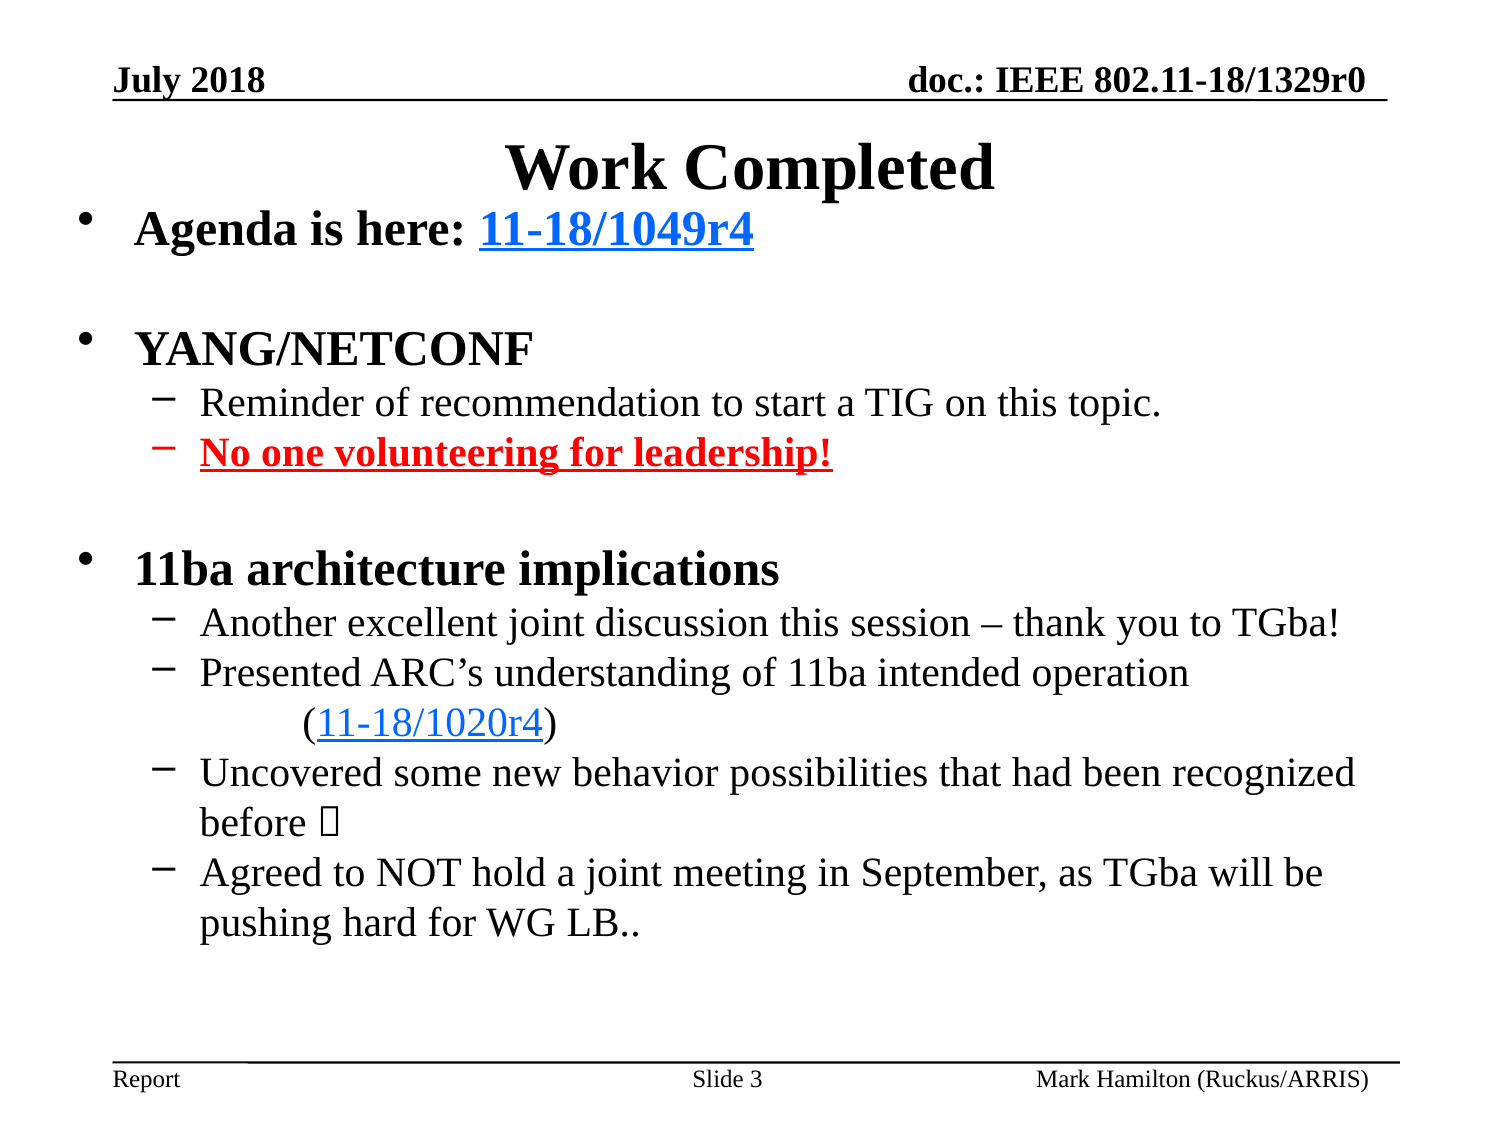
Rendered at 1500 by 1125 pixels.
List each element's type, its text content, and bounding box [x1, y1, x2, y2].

title Work Completed [112, 112, 1388, 187]
list Agenda is here: 11-18/1049r4 YANG/NETCONF Reminder of recommendation to start a TIG on this topic. No one volunteering for leadership! 11ba architecture implications Another excellent joint discussion this session – thank you to TGba! Presented ARC’s understanding of 11ba intended operation (11-18/1020r4) Uncovered some new behavior possibilities that had been recognized before  Agreed to NOT hold a joint meeting in September, as TGba will be pushing hard for WG LB.. [62, 187, 1438, 1013]
